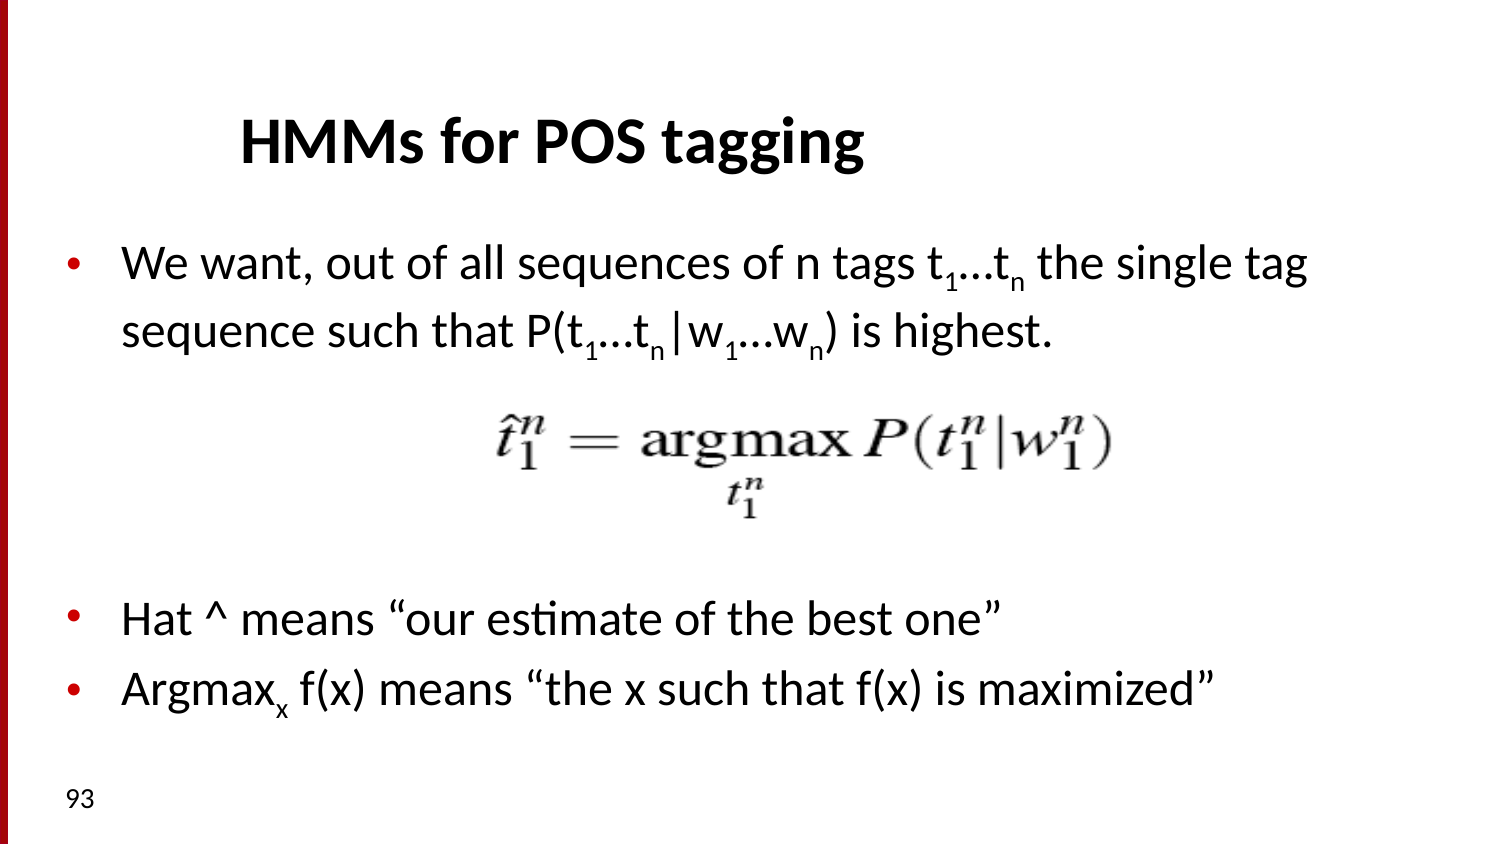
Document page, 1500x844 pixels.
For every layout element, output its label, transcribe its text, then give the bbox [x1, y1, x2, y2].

picture [462, 396, 1129, 532]
title HMMs for POS tagging [225, 62, 1450, 185]
list We want, out of all sequences of n tags t1…tn the single tag sequence such that P(t1…tn|w1…wn) is highest. Hat ^ means “our estimate of the best one” Argmaxx f(x) means “the x such that f(x) is maximized” [50, 221, 1325, 769]
slide_number 93 [49, 771, 376, 829]
